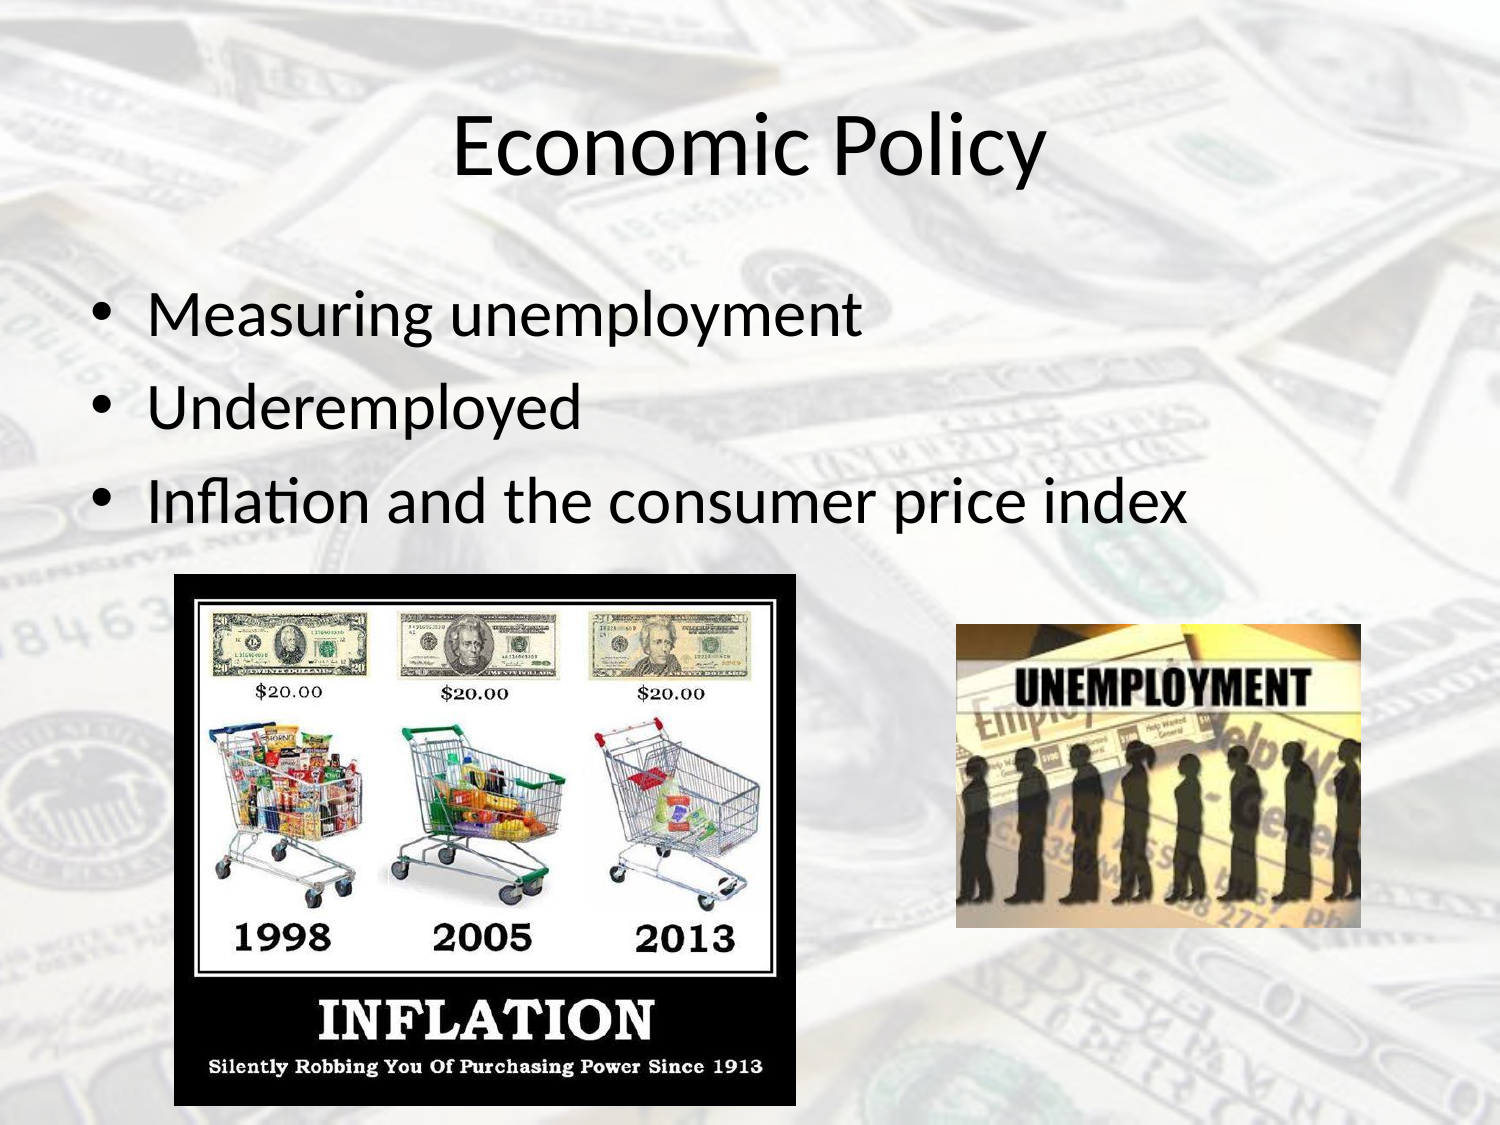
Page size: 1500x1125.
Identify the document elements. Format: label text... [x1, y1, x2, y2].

title Economic Policy [75, 45, 1425, 233]
picture [174, 574, 797, 1106]
picture [955, 624, 1362, 929]
list Measuring unemployment Underemployed Inflation and the consumer price index [75, 262, 1425, 1005]
